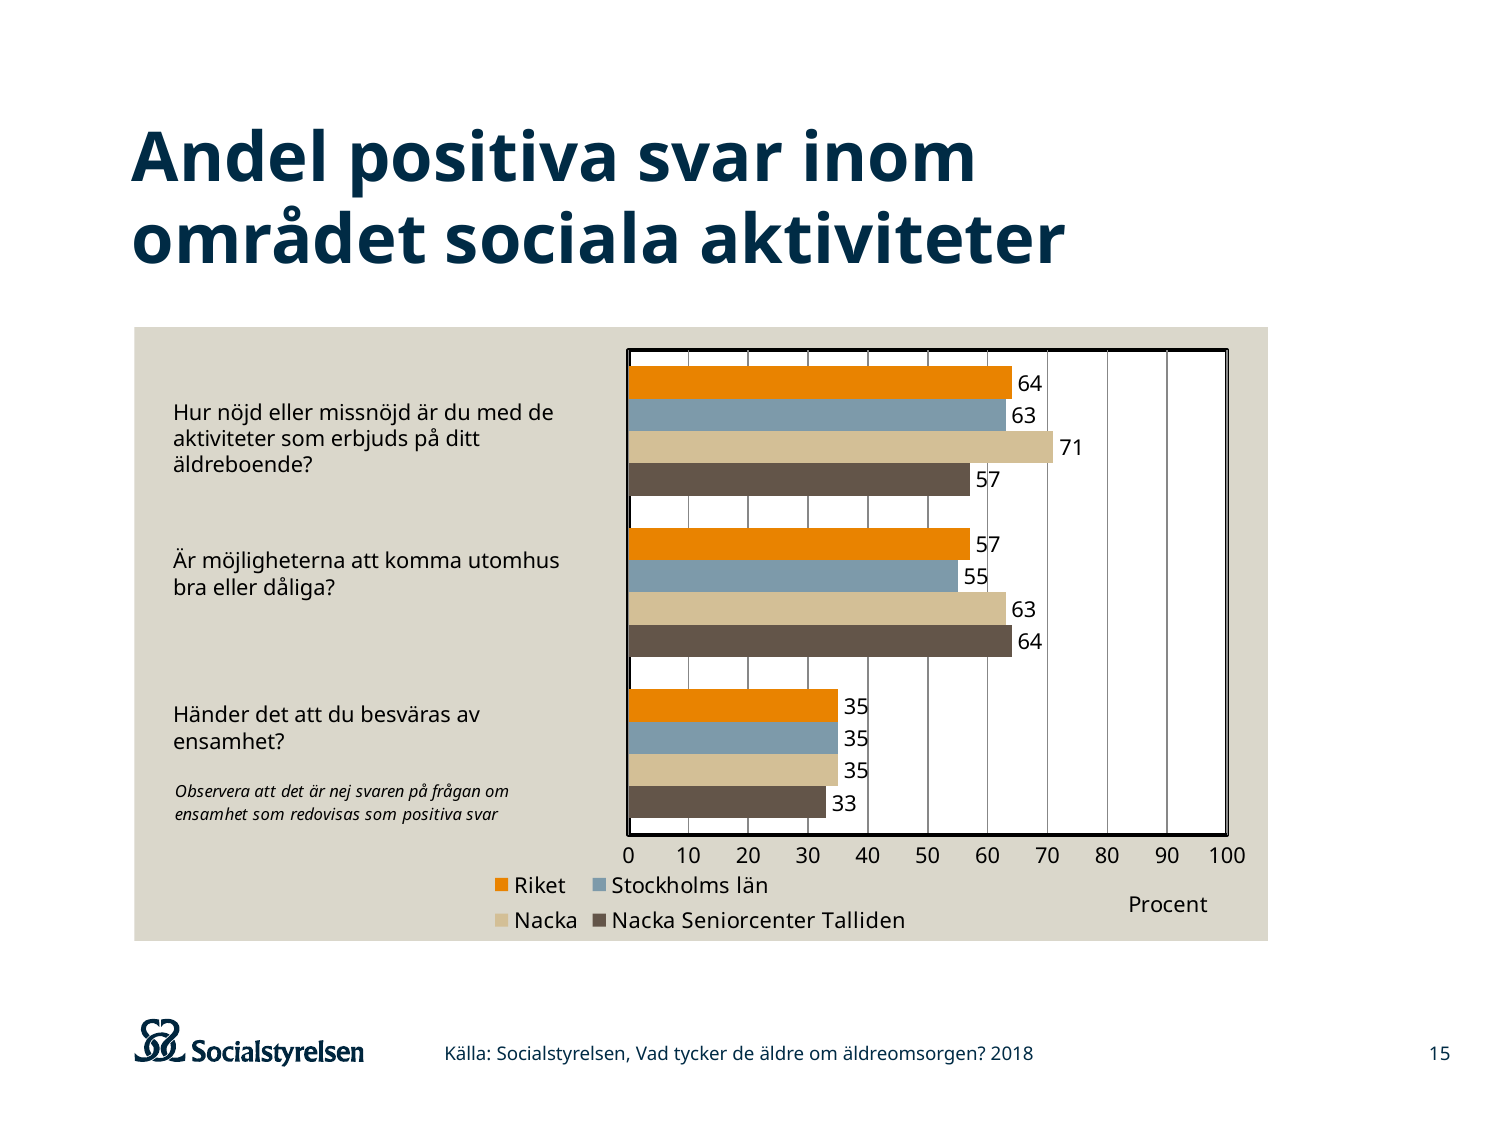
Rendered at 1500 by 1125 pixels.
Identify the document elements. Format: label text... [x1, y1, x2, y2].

chart [134, 326, 1269, 942]
slide_number 15 [1379, 1032, 1451, 1077]
title Andel positiva svar inom området sociala aktiviteter [131, 112, 1273, 326]
footer Källa: Socialstyrelsen, Vad tycker de äldre om äldreomsorgen? 2018 [444, 1032, 1110, 1077]
